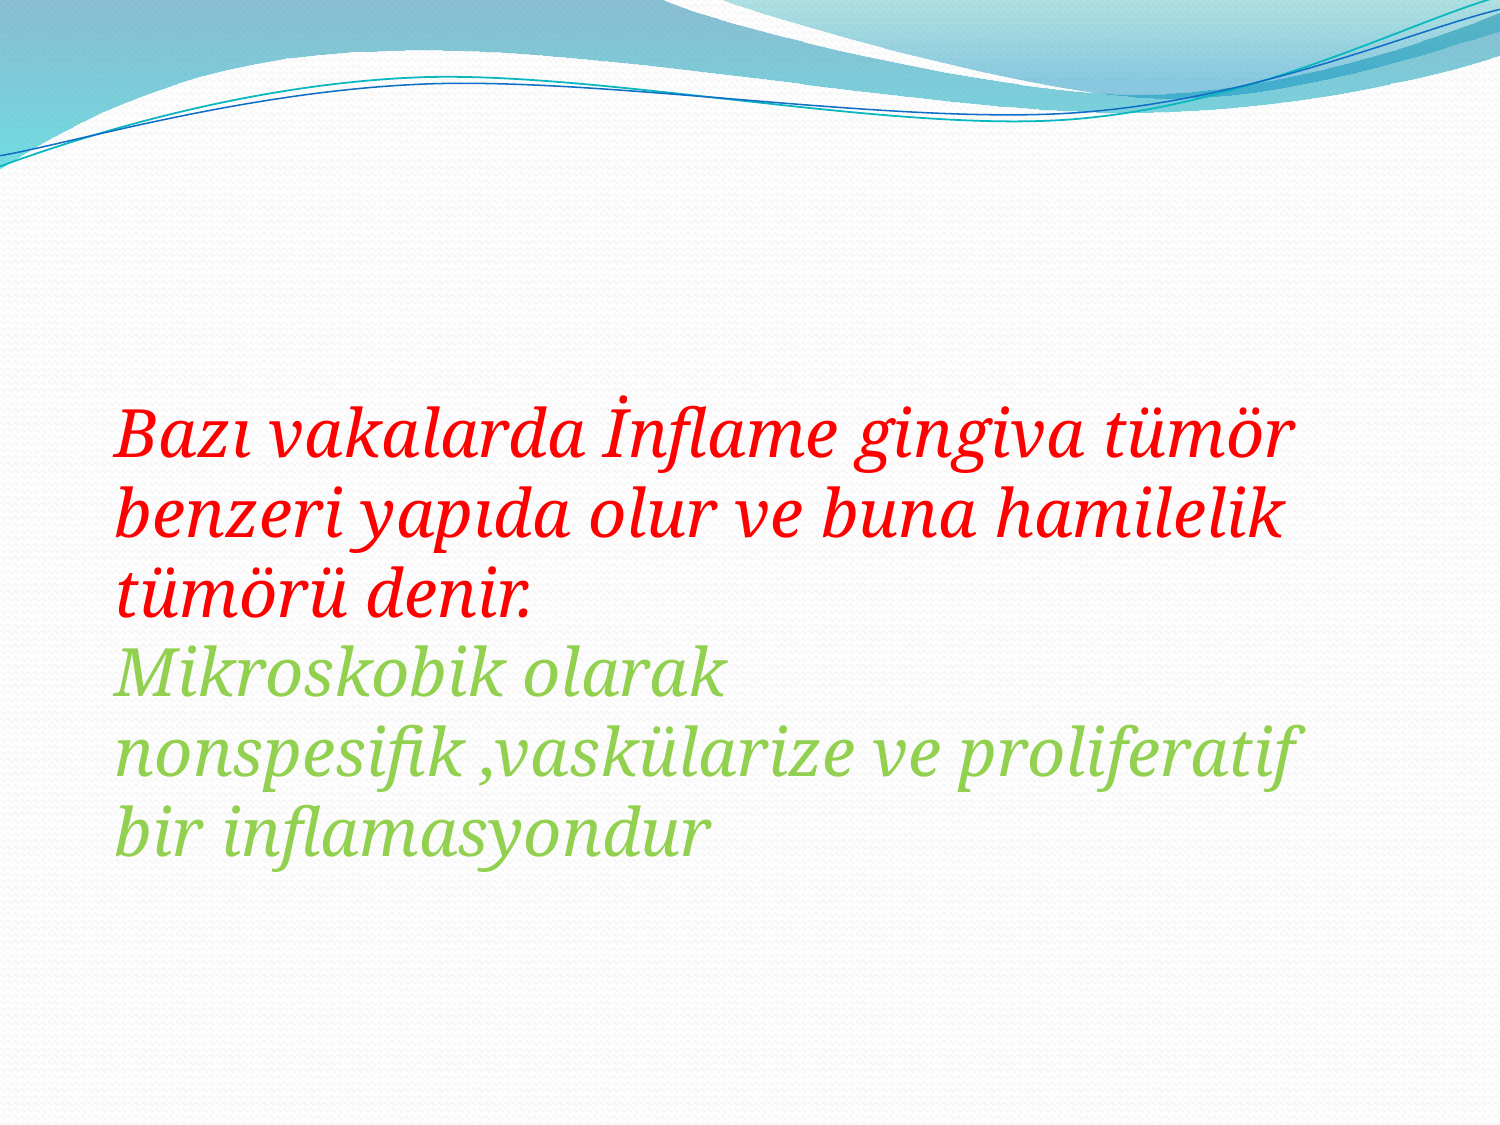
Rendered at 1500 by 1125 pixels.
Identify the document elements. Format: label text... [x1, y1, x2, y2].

text_box Bazı vakalarda İnflame gingiva tümör benzeri yapıda olur ve buna hamilelik tümörü denir. Mikroskobik olarak nonspesifik ,vaskülarize ve proliferatif bir inflamasyondur [100, 338, 1329, 878]
